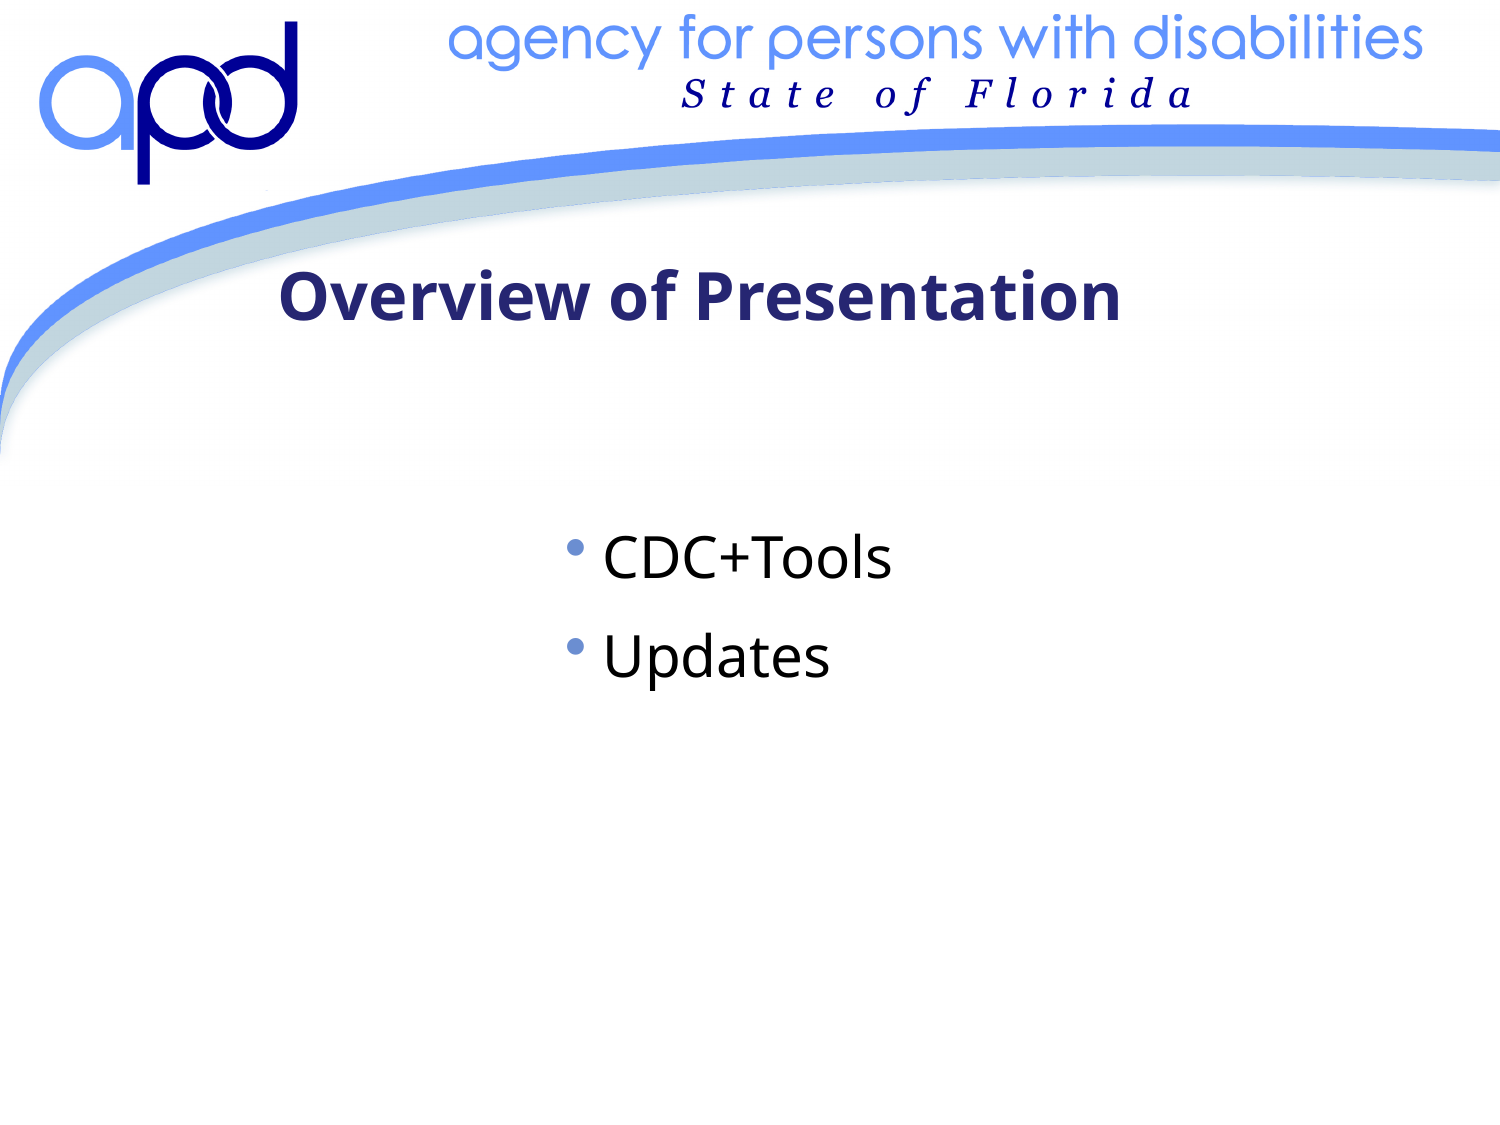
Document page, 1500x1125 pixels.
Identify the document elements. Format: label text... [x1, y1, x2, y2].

picture [0, 0, 1500, 486]
list CDC+Tools Updates [549, 512, 1413, 1125]
title Overview of Presentation [262, 262, 1463, 326]
